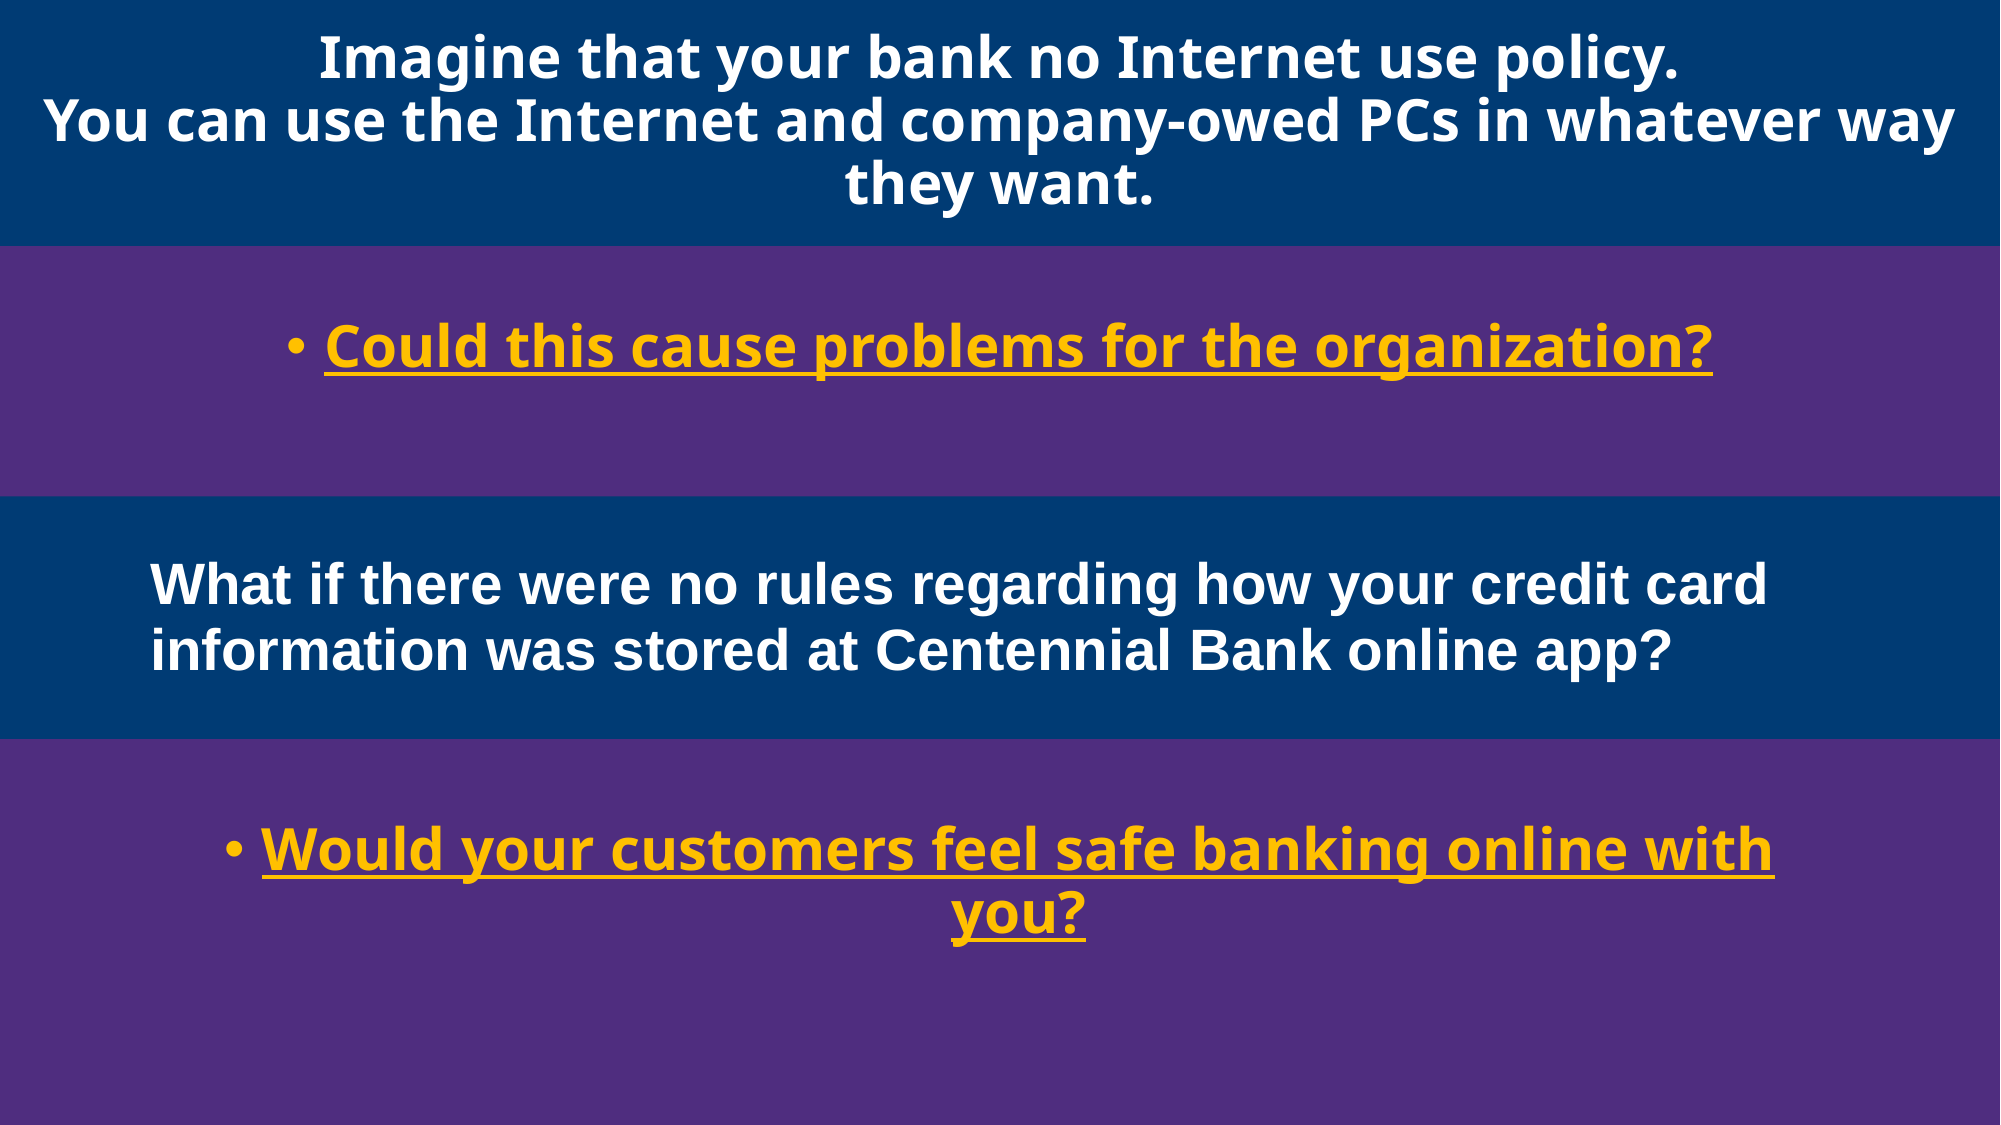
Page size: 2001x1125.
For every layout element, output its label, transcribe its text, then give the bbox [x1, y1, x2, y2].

title Imagine that your bank no Internet use policy. You can use the Internet and company-owed PCs in whatever way they want. [0, 0, 2000, 246]
text_box What if there were no rules regarding how your credit card information was stored at Centennial Bank online app? [0, 496, 2000, 739]
list Could this cause problems for the organization? Would your customers feel safe banking online with you? [178, 739, 1822, 1077]
list Could this cause problems for the organization? Would your customers feel safe banking online with you? [178, 309, 1822, 496]
